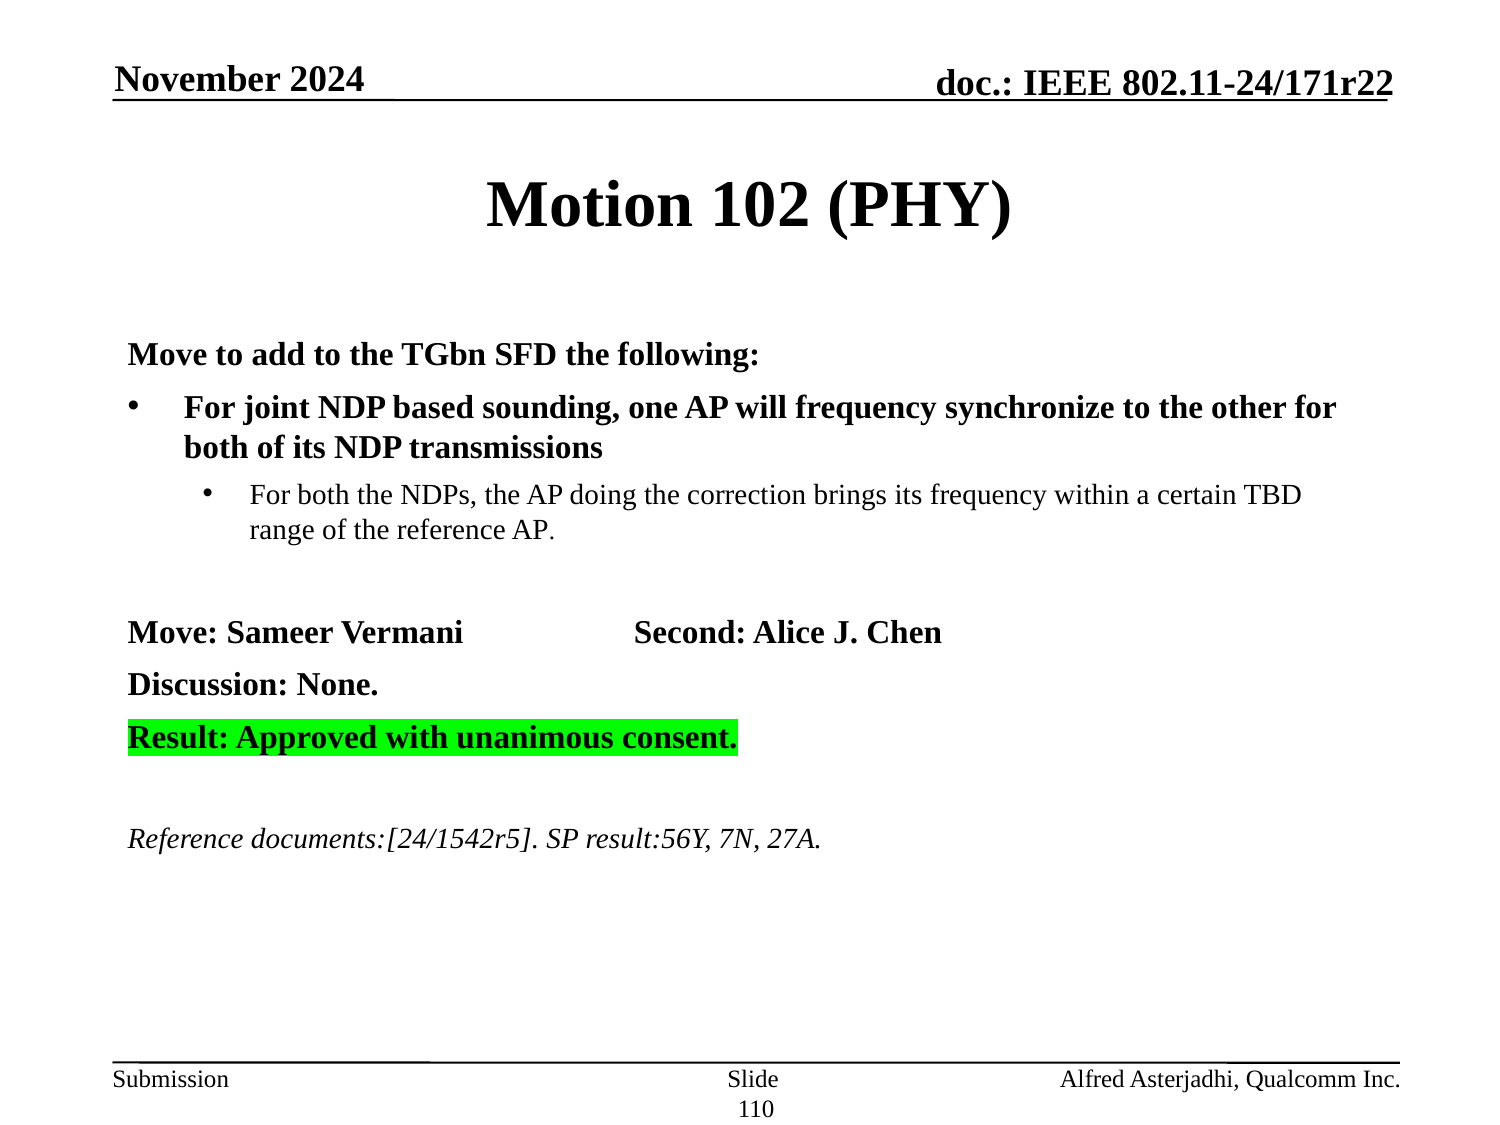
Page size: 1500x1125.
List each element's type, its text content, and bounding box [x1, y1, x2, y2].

slide_number Slide 110 [712, 1061, 800, 1123]
list Move to add to the TGbn SFD the following: For joint NDP based sounding, one AP will frequency synchronize to the other for both of its NDP transmissions For both the NDPs, the AP doing the correction brings its frequency within a certain TBD range of the reference AP. Move: Sameer Vermani Second: Alice J. Chen Discussion: None. Result: Approved with unanimous consent. Reference documents:[24/1542r5]. SP result:56Y, 7N, 27A. [112, 324, 1388, 1000]
footer Alfred Asterjadhi, Qualcomm Inc. [878, 1061, 1402, 1093]
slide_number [114, 54, 423, 100]
title Motion 102 (PHY) [112, 112, 1388, 288]
